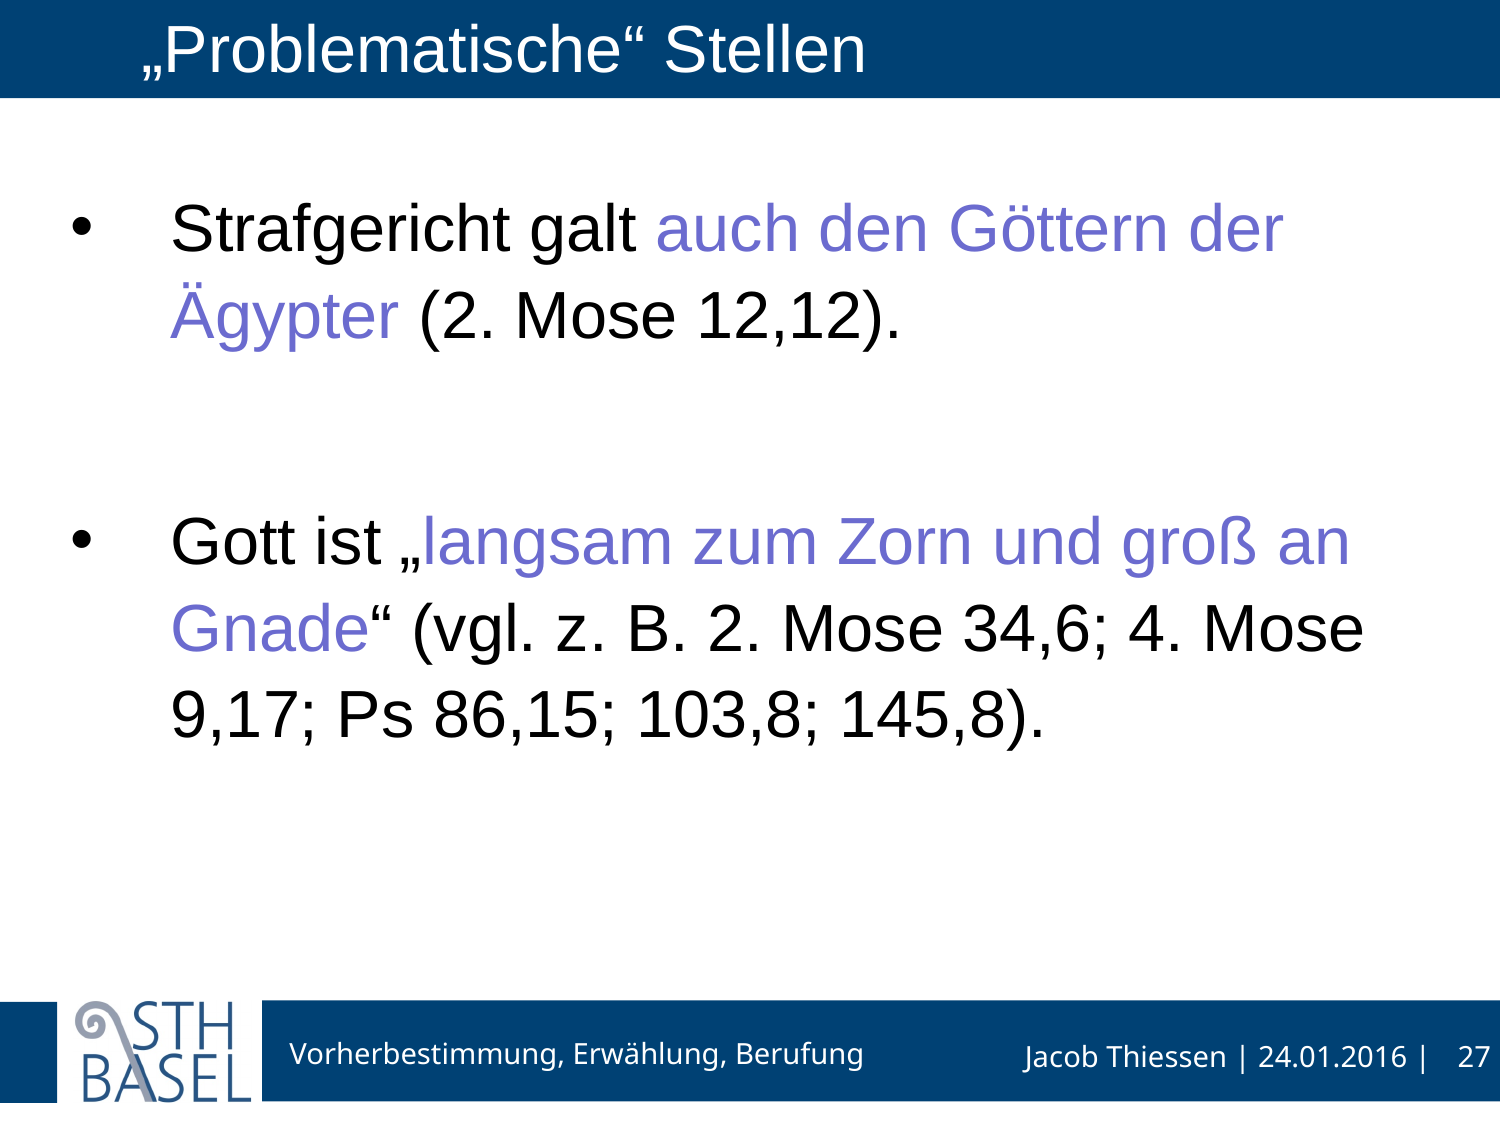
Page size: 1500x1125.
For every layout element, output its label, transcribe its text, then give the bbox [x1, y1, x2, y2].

slide_number 27 [1448, 1037, 1500, 1087]
title „Problematische“ Stellen [135, 0, 1463, 90]
list Strafgericht galt auch den Göttern der Ägypter (2. Mose 12,12). Gott ist „langsam zum Zorn und groß an Gnade“ (vgl. z. B. 2. Mose 34,6; 4. Mose 9,17; Ps 86,15; 103,8; 145,8). [64, 172, 1450, 965]
picture [73, 1000, 252, 1103]
